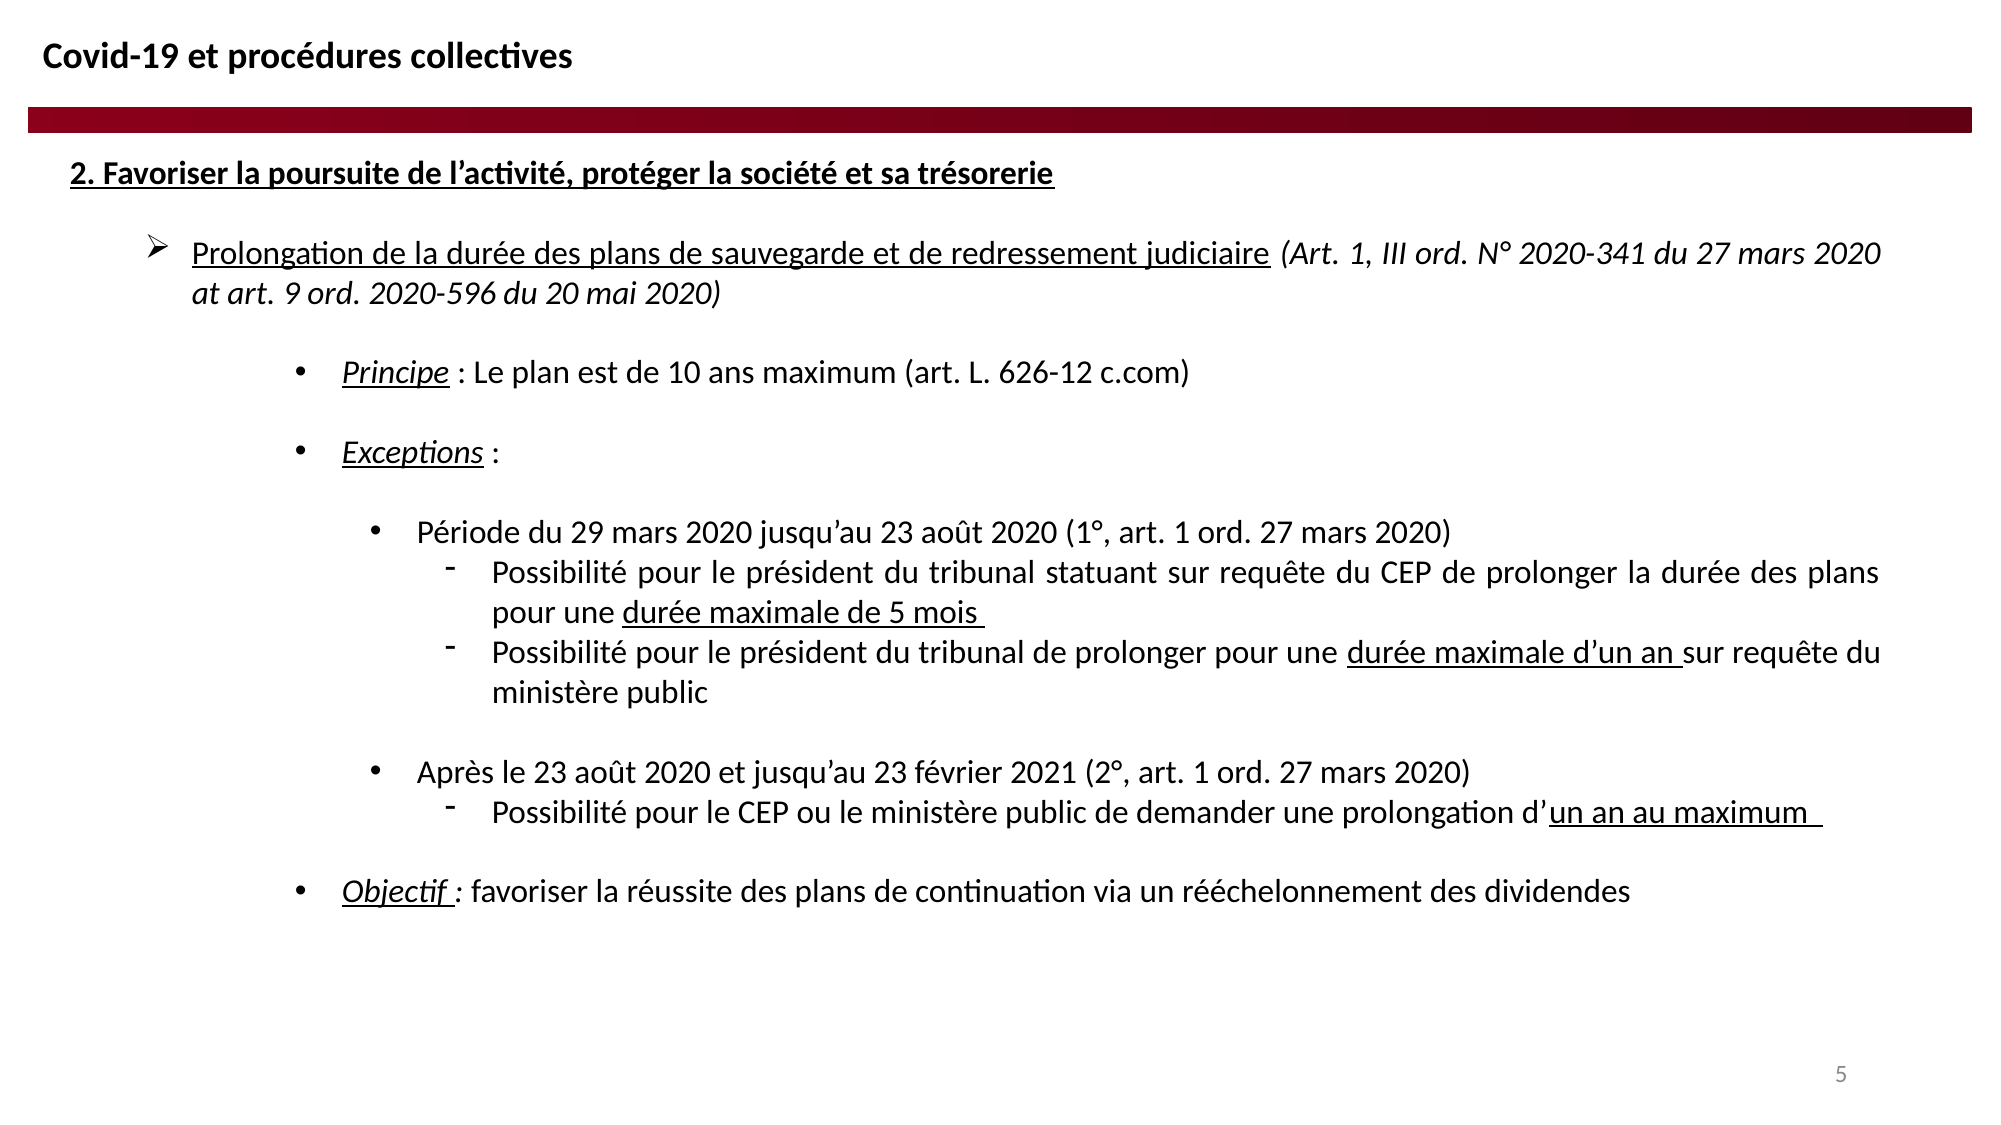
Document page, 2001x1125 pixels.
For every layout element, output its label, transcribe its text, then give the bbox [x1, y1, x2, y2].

text_box 2. Favoriser la poursuite de l’activité, protéger la société et sa trésorerie Prolongation de la durée des plans de sauvegarde et de redressement judiciaire (Art. 1, III ord. N° 2020-341 du 27 mars 2020 at art. 9 ord. 2020-596 du 20 mai 2020) Principe : Le plan est de 10 ans maximum (art. L. 626-12 c.com) Exceptions : Période du 29 mars 2020 jusqu’au 23 août 2020 (1°, art. 1 ord. 27 mars 2020) Possibilité pour le président du tribunal statuant sur requête du CEP de prolonger la durée des plans pour une durée maximale de 5 mois Possibilité pour le président du tribunal de prolonger pour une durée maximale d’un an sur requête du ministère public Après le 23 août 2020 et jusqu’au 23 février 2021 (2°, art. 1 ord. 27 mars 2020) Possibilité pour le CEP ou le ministère public de demander une prolongation d’un an au maximum Objectif : favoriser la réussite des plans de continuation via un rééchelonnement des dividendes [55, 143, 1897, 1125]
text_box Covid-19 et procédures collectives [28, 23, 1972, 84]
text_box [27, 106, 1973, 134]
